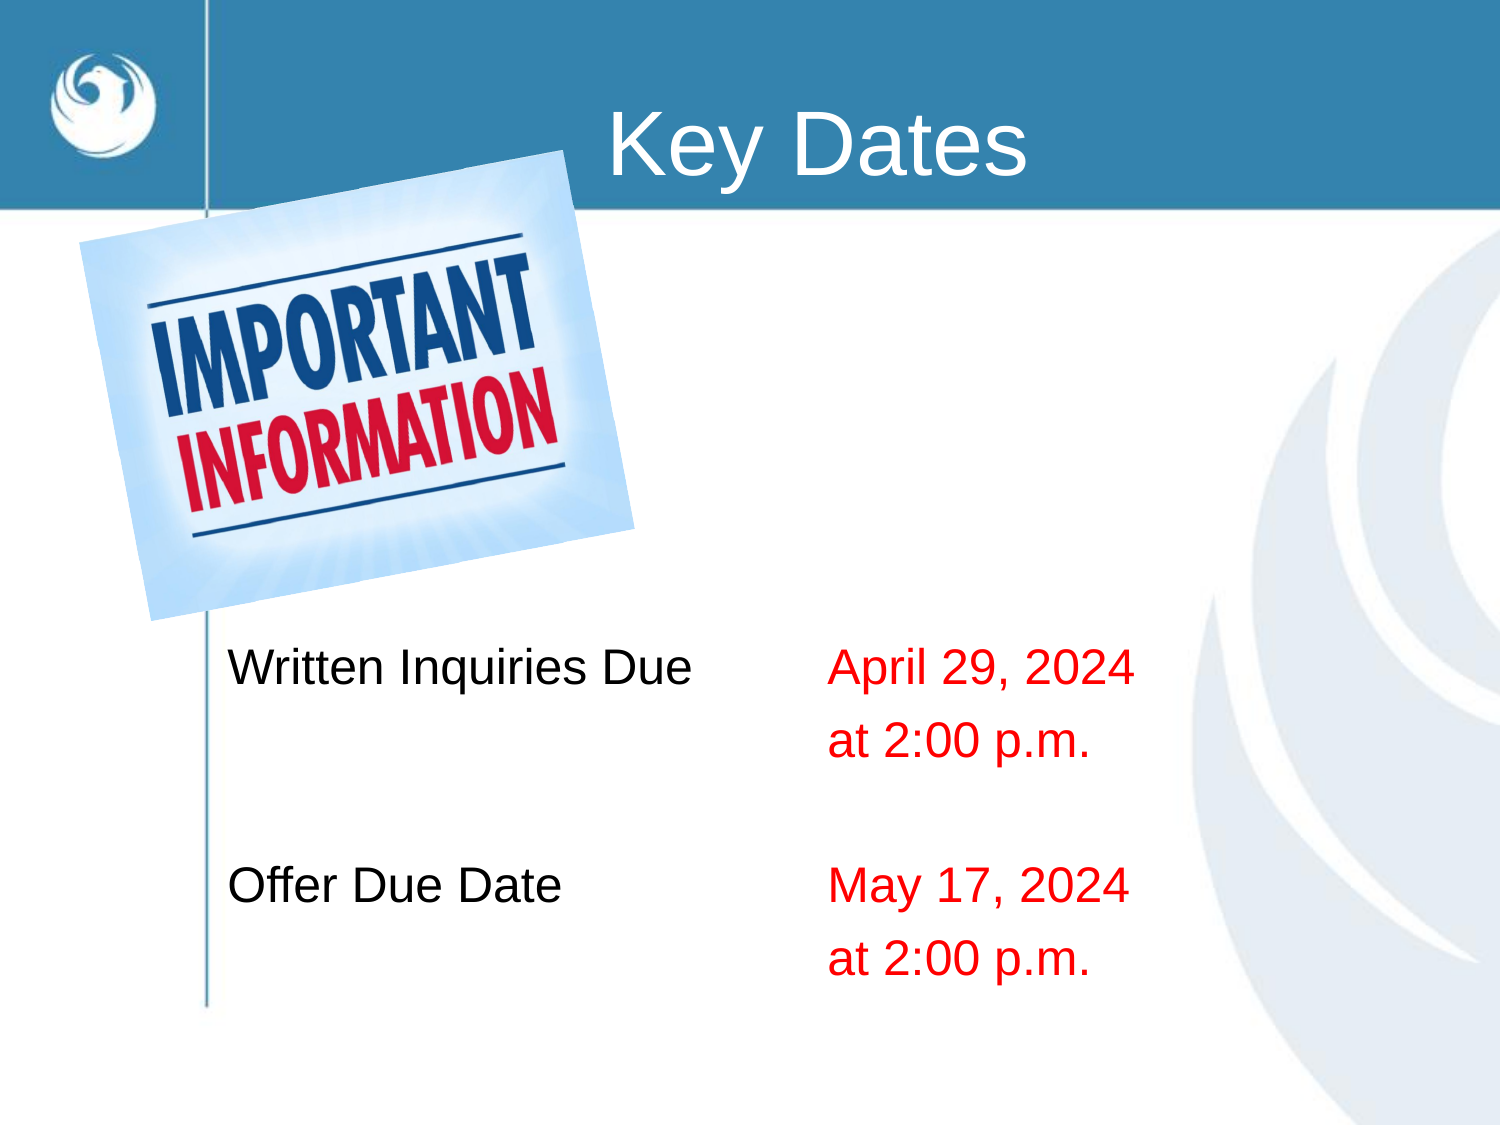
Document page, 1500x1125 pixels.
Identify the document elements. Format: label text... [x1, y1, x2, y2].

picture [0, 0, 1500, 1125]
title Key Dates [212, 45, 1425, 233]
list Written Inquiries Due April 29, 2024 at 2:00 p.m. Offer Due Date May 17, 2024 at 2:00 p.m. [212, 337, 1500, 1005]
